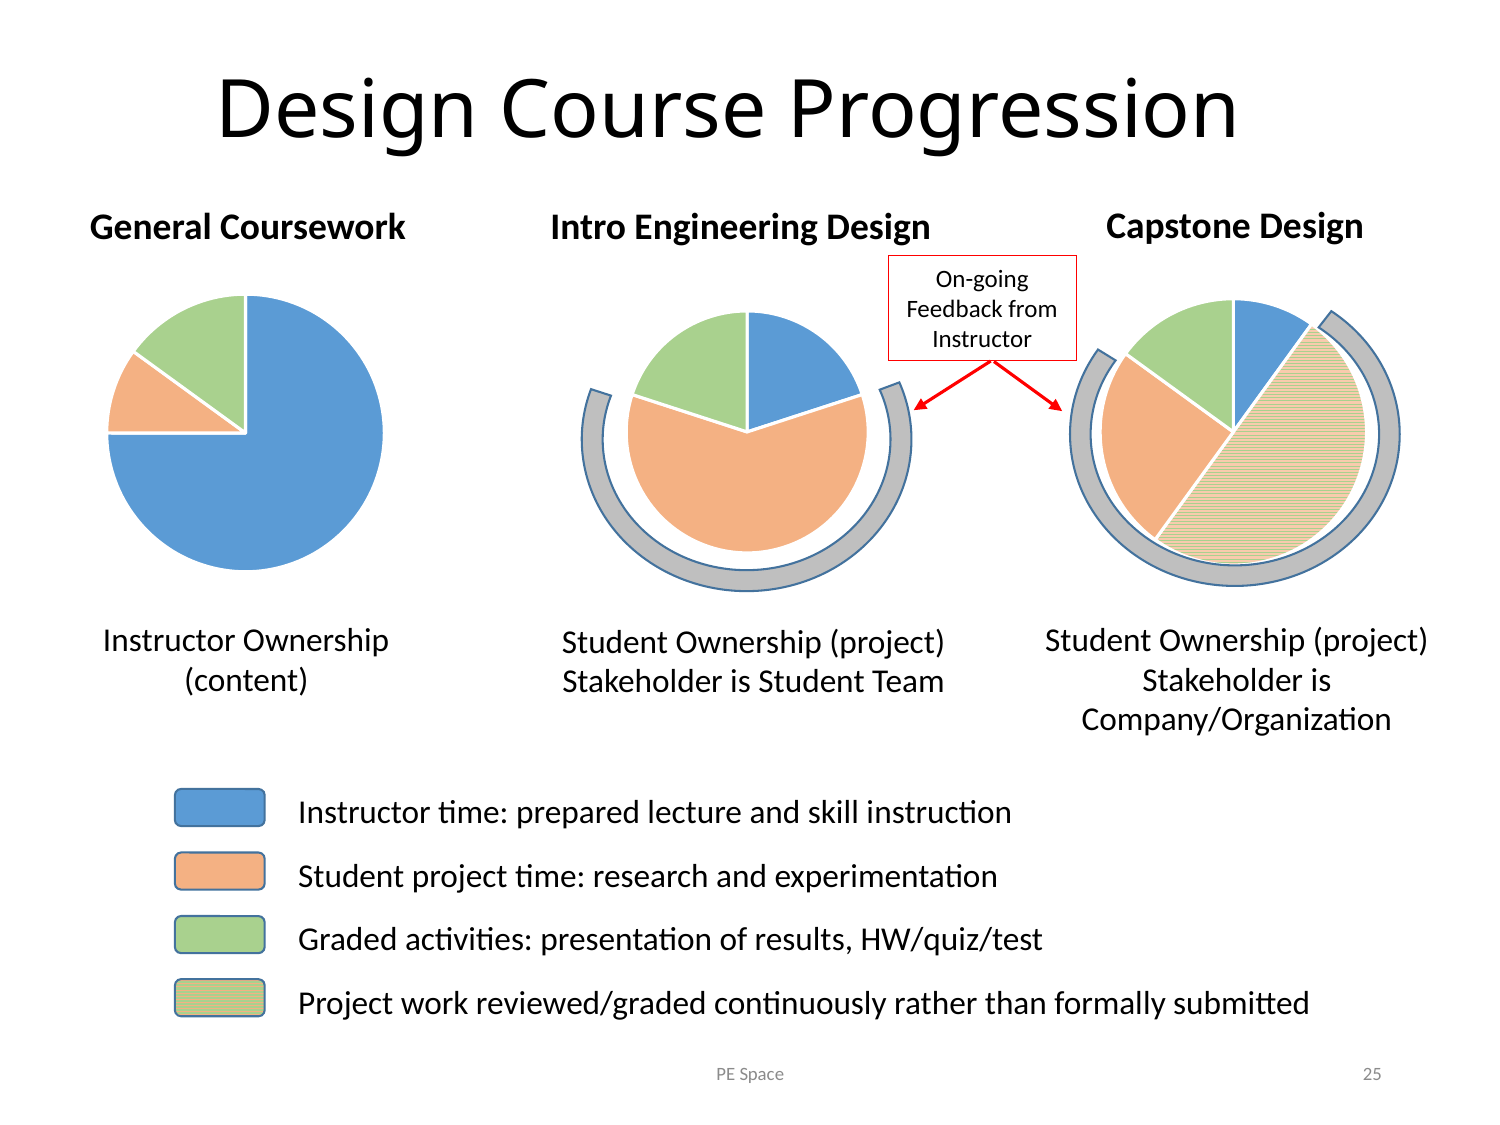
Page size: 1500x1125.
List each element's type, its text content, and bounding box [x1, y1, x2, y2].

text_box Instructor Ownership (content) [55, 610, 438, 705]
slide_number 25 [1059, 1042, 1397, 1103]
chart [530, 291, 927, 573]
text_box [913, 360, 991, 411]
text_box Student Ownership (project) Stakeholder is Student Team [535, 612, 972, 707]
text_box Capstone Design [1091, 193, 1383, 254]
footer PE Space [496, 1042, 1004, 1103]
text_box General Coursework [74, 194, 428, 255]
text_box Intro Engineering Design [535, 194, 947, 255]
subtitle Instructor time: prepared lecture and skill instruction Student project time: research and experimentation Graded activities: presentation of results, HW/quiz/test Project work reviewed/graded continuously rather than formally submitted [283, 774, 1409, 979]
text_box [173, 851, 266, 891]
text_box [666, 573, 828, 593]
text_box [1160, 571, 1309, 587]
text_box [993, 361, 1063, 412]
text_box On-going Feedback from Instructor [888, 255, 1077, 361]
text_box [173, 978, 266, 1018]
text_box [173, 914, 266, 955]
chart [1067, 293, 1400, 571]
text_box [173, 787, 266, 828]
chart [62, 288, 429, 578]
title Design Course Progression [165, 41, 1291, 163]
text_box Student Ownership (project) Stakeholder is Company/Organization [998, 610, 1476, 745]
